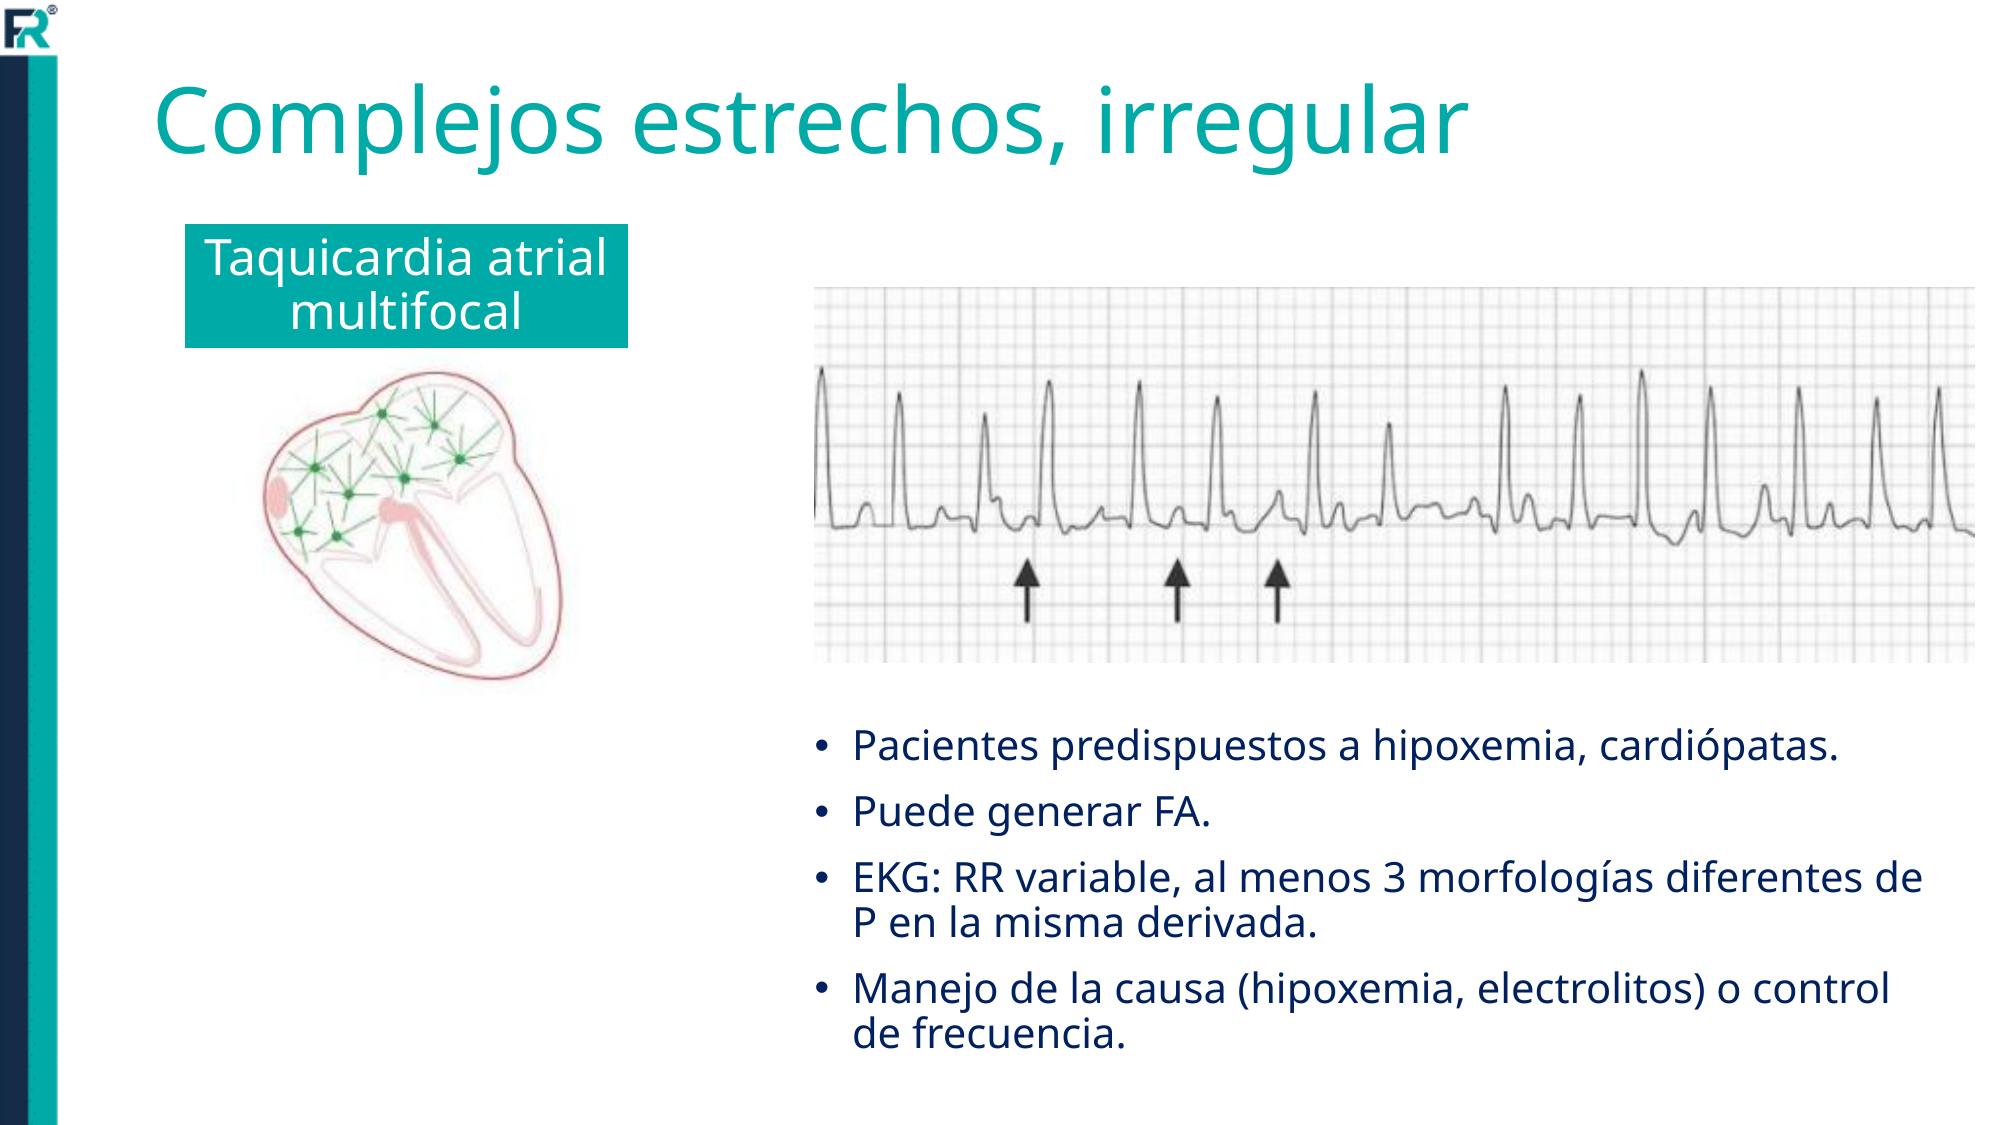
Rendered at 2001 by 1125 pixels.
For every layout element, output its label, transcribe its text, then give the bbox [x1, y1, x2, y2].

title Complejos estrechos, irregular [137, 15, 1863, 233]
text_box Pacientes predispuestos a hipoxemia, cardiópatas. Puede generar FA. EKG: RR variable, al menos 3 morfologías diferentes de P en la misma derivada. Manejo de la causa (hipoxemia, electrolitos) o control de frecuencia. [799, 717, 1960, 1036]
text_box Taquicardia atrial multifocal [185, 224, 628, 348]
picture [0, 0, 2001, 1125]
